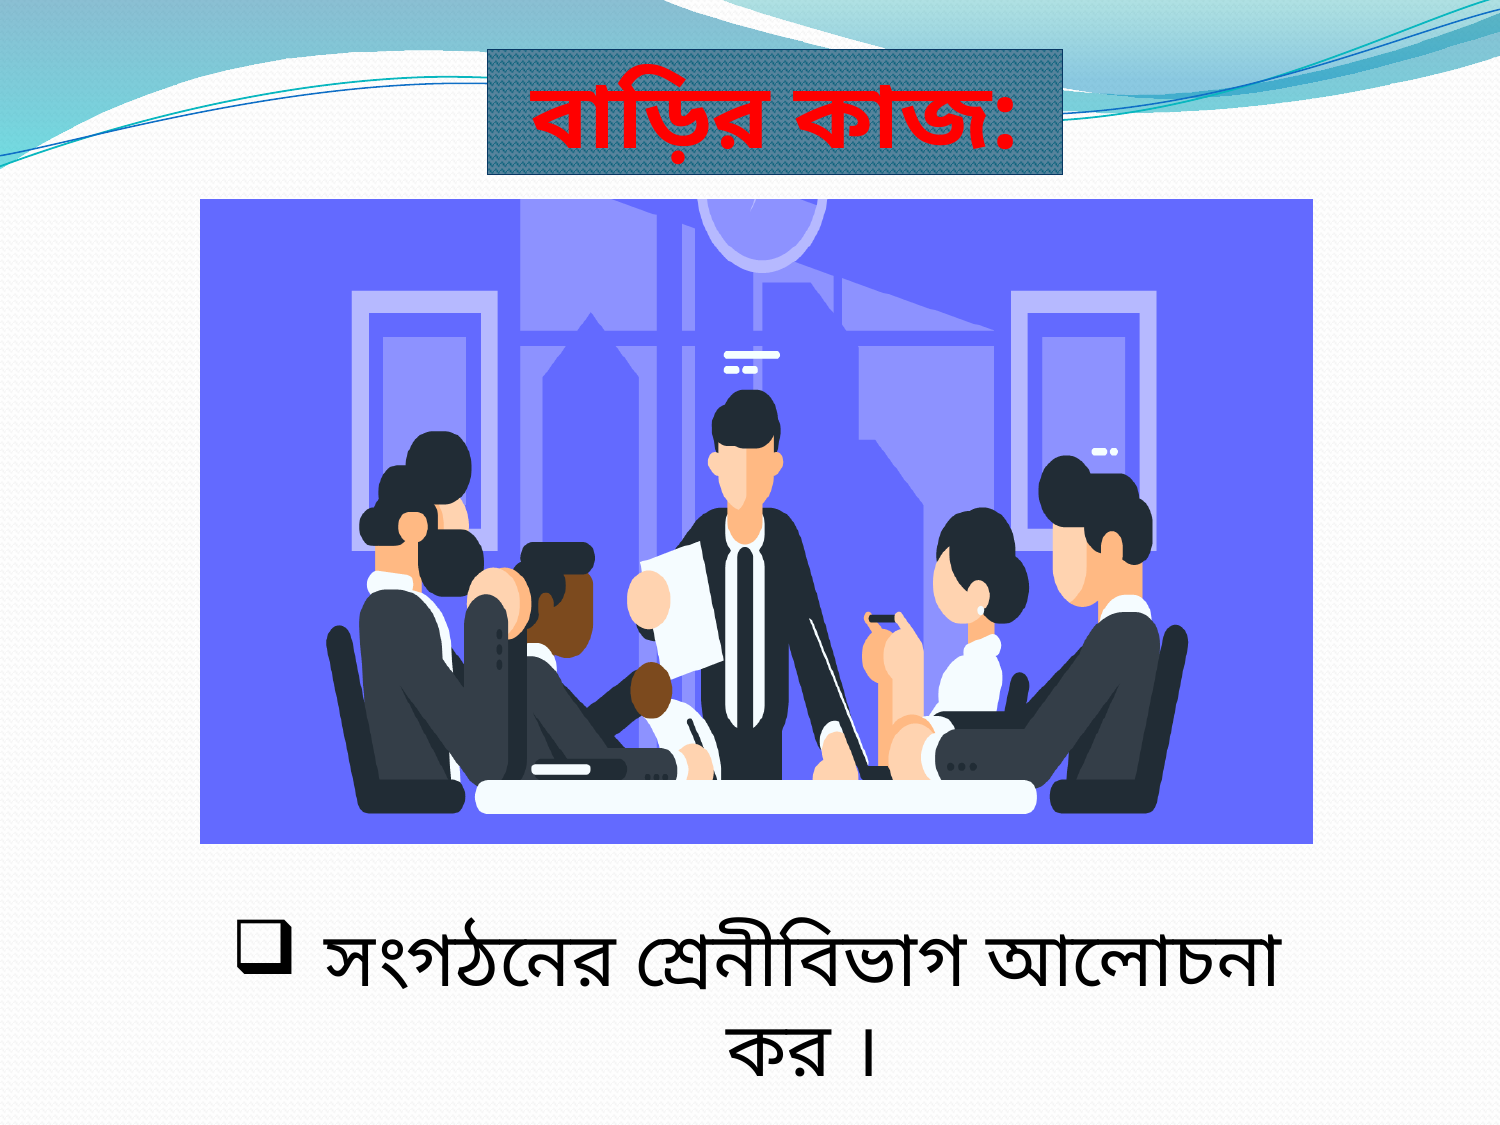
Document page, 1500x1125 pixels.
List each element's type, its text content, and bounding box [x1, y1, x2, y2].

text_box সংগঠনের শ্রেনীবিভাগ আলোচনা কর । [199, 904, 1313, 1099]
picture [199, 199, 1313, 844]
text_box বাড়ির কাজ: [487, 49, 1063, 175]
